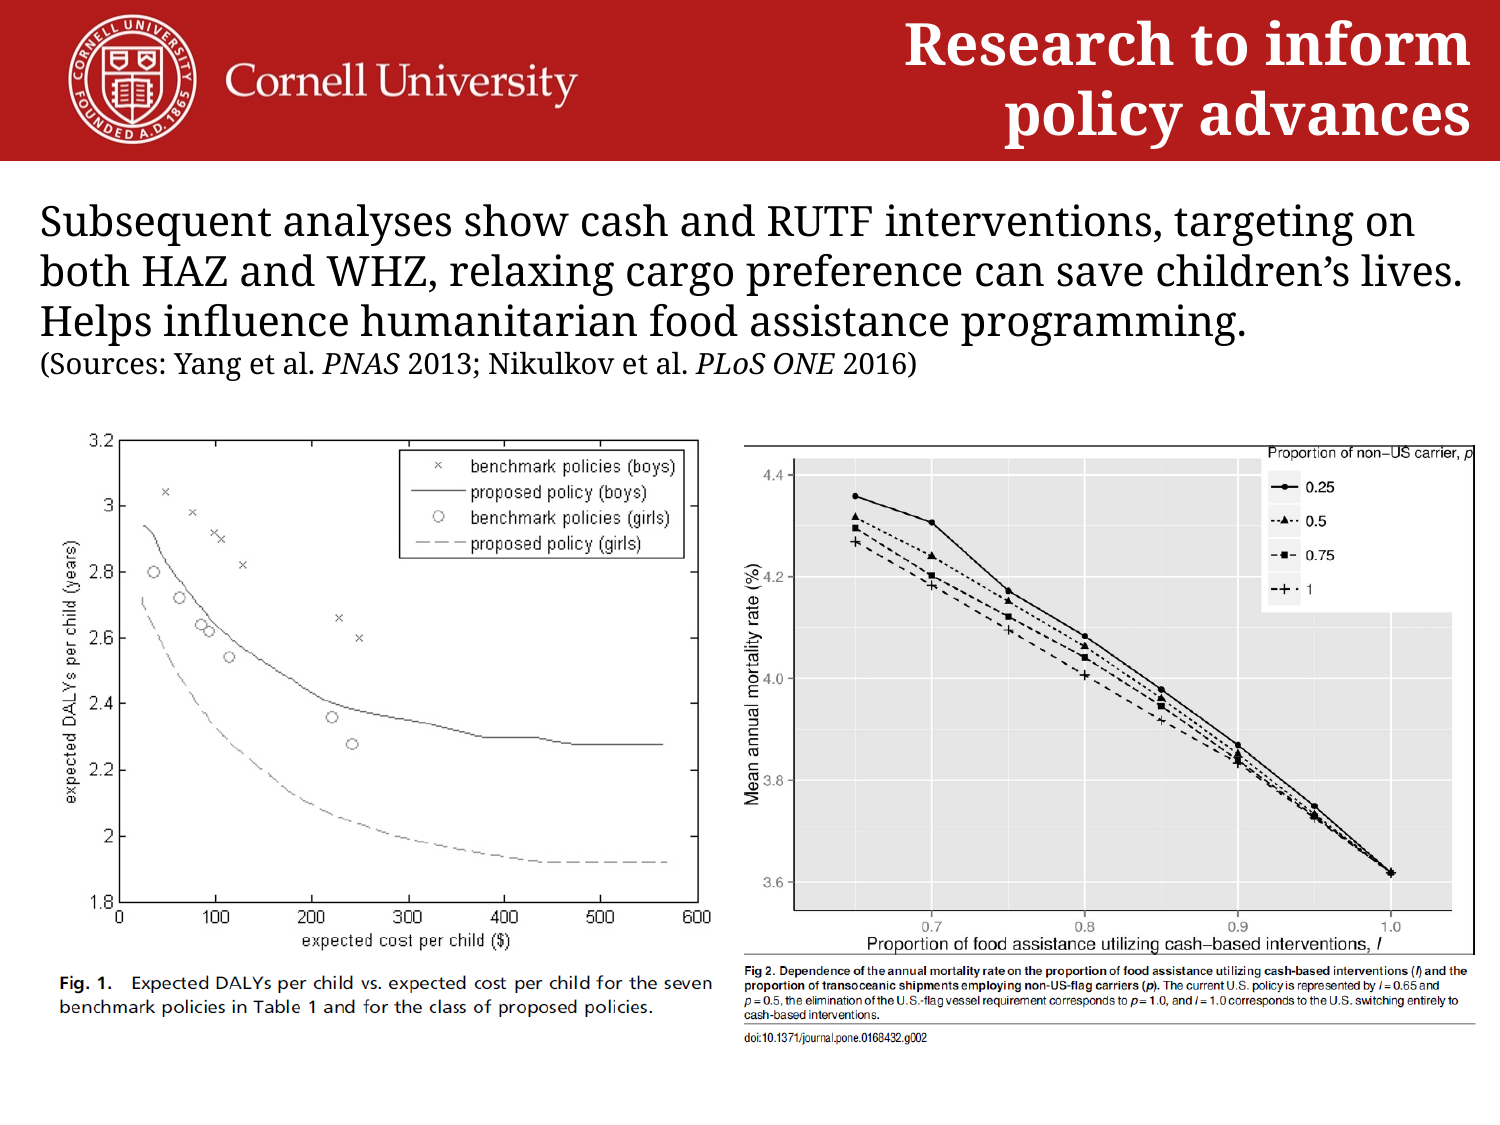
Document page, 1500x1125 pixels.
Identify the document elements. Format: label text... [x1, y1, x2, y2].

text_box Subsequent analyses show cash and RUTF interventions, targeting on both HAZ and WHZ, relaxing cargo preference can save children’s lives. Helps influence humanitarian food assistance programming. (Sources: Yang et al. PNAS 2013; Nikulkov et al. PLoS ONE 2016) [24, 187, 1500, 433]
picture [49, 415, 728, 1033]
picture [0, 0, 1500, 162]
picture [734, 437, 1488, 1064]
